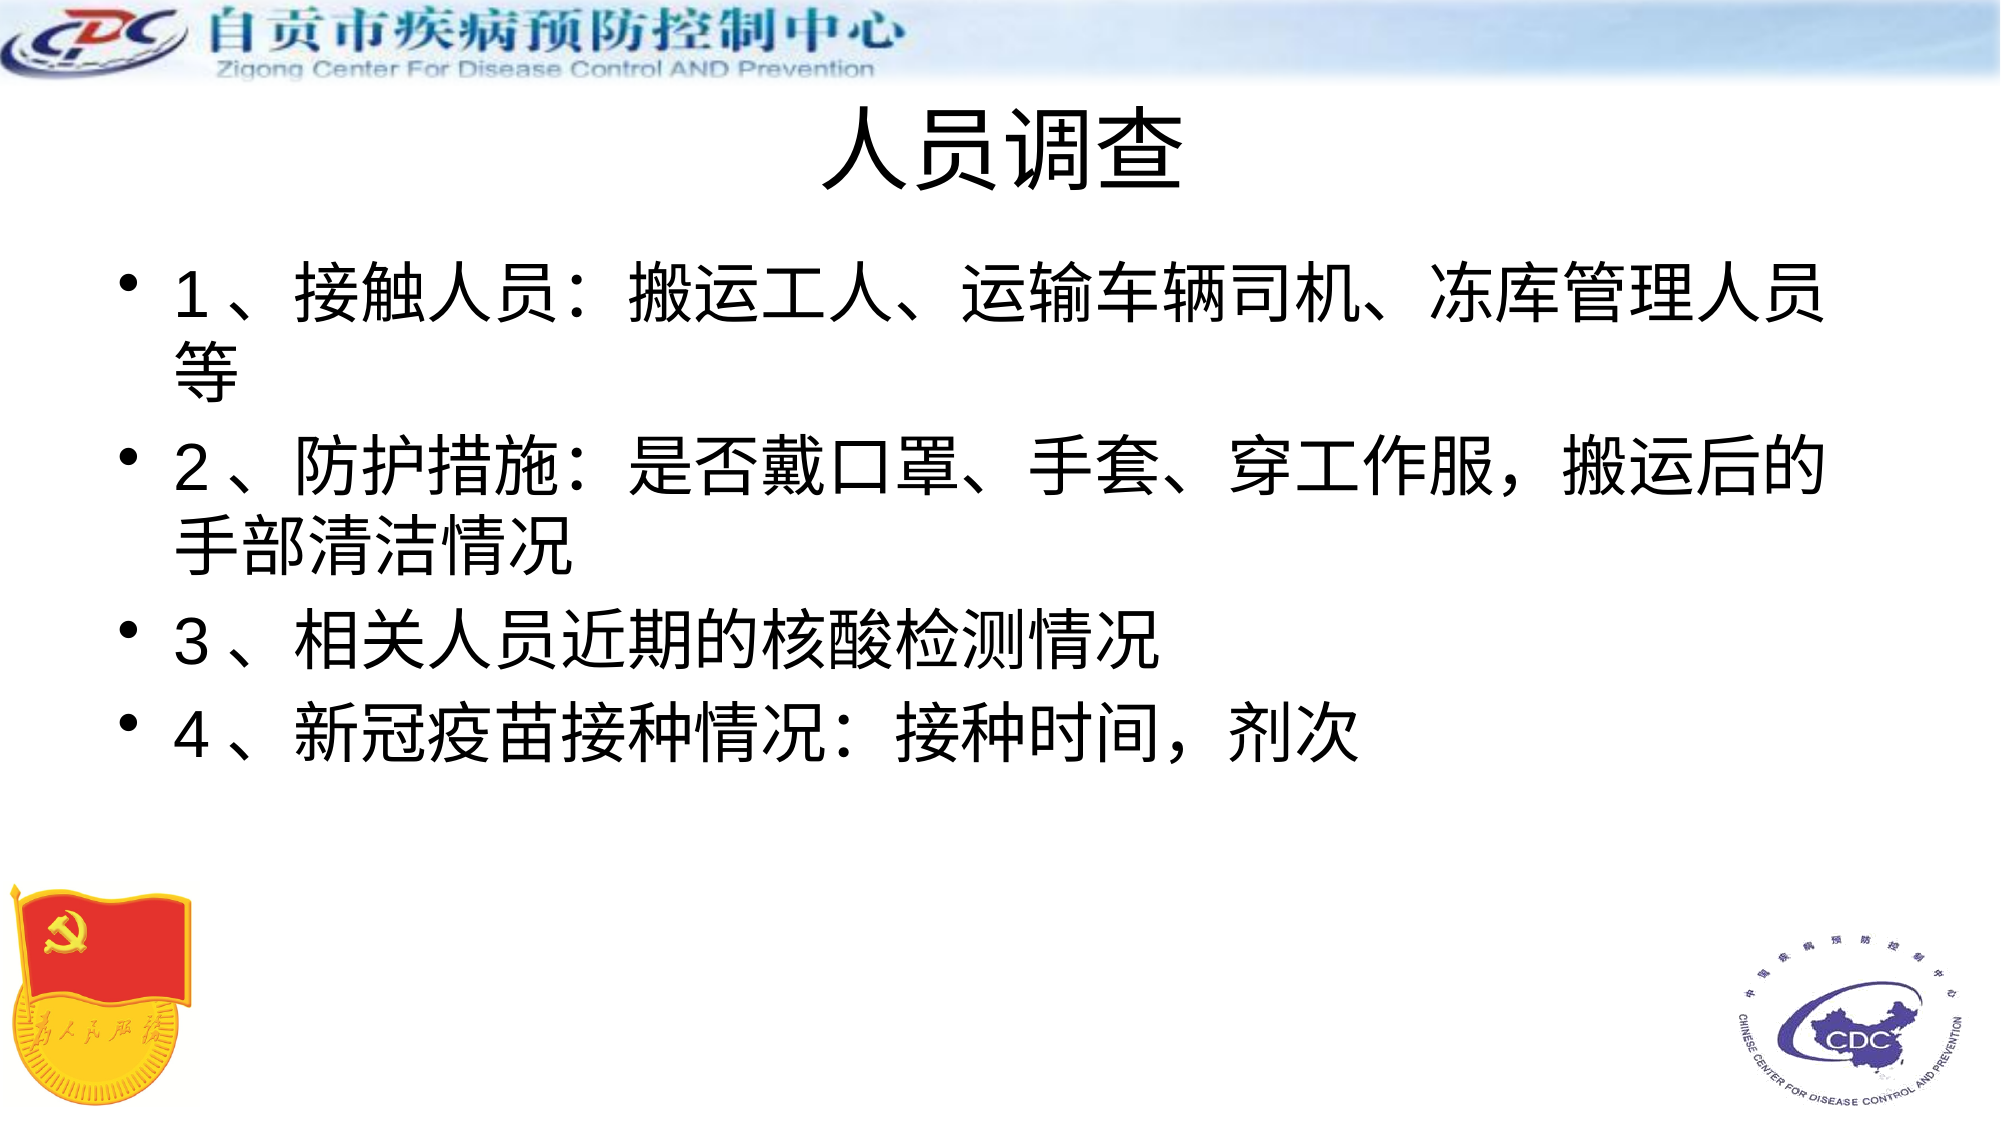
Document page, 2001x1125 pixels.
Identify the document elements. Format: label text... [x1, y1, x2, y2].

picture [1, 8, 1993, 66]
list 1、接触人员：搬运工人、运输车辆司机、冻库管理人员等 2、防护措施：是否戴口罩、手套、穿工作服，搬运后的手部清洁情况 3、相关人员近期的核酸检测情况 4、新冠疫苗接种情况：接种时间，剂次 [102, 243, 1903, 987]
picture [3, 881, 200, 1107]
picture [1730, 929, 1974, 1119]
title 人员调查 [102, 52, 1903, 241]
